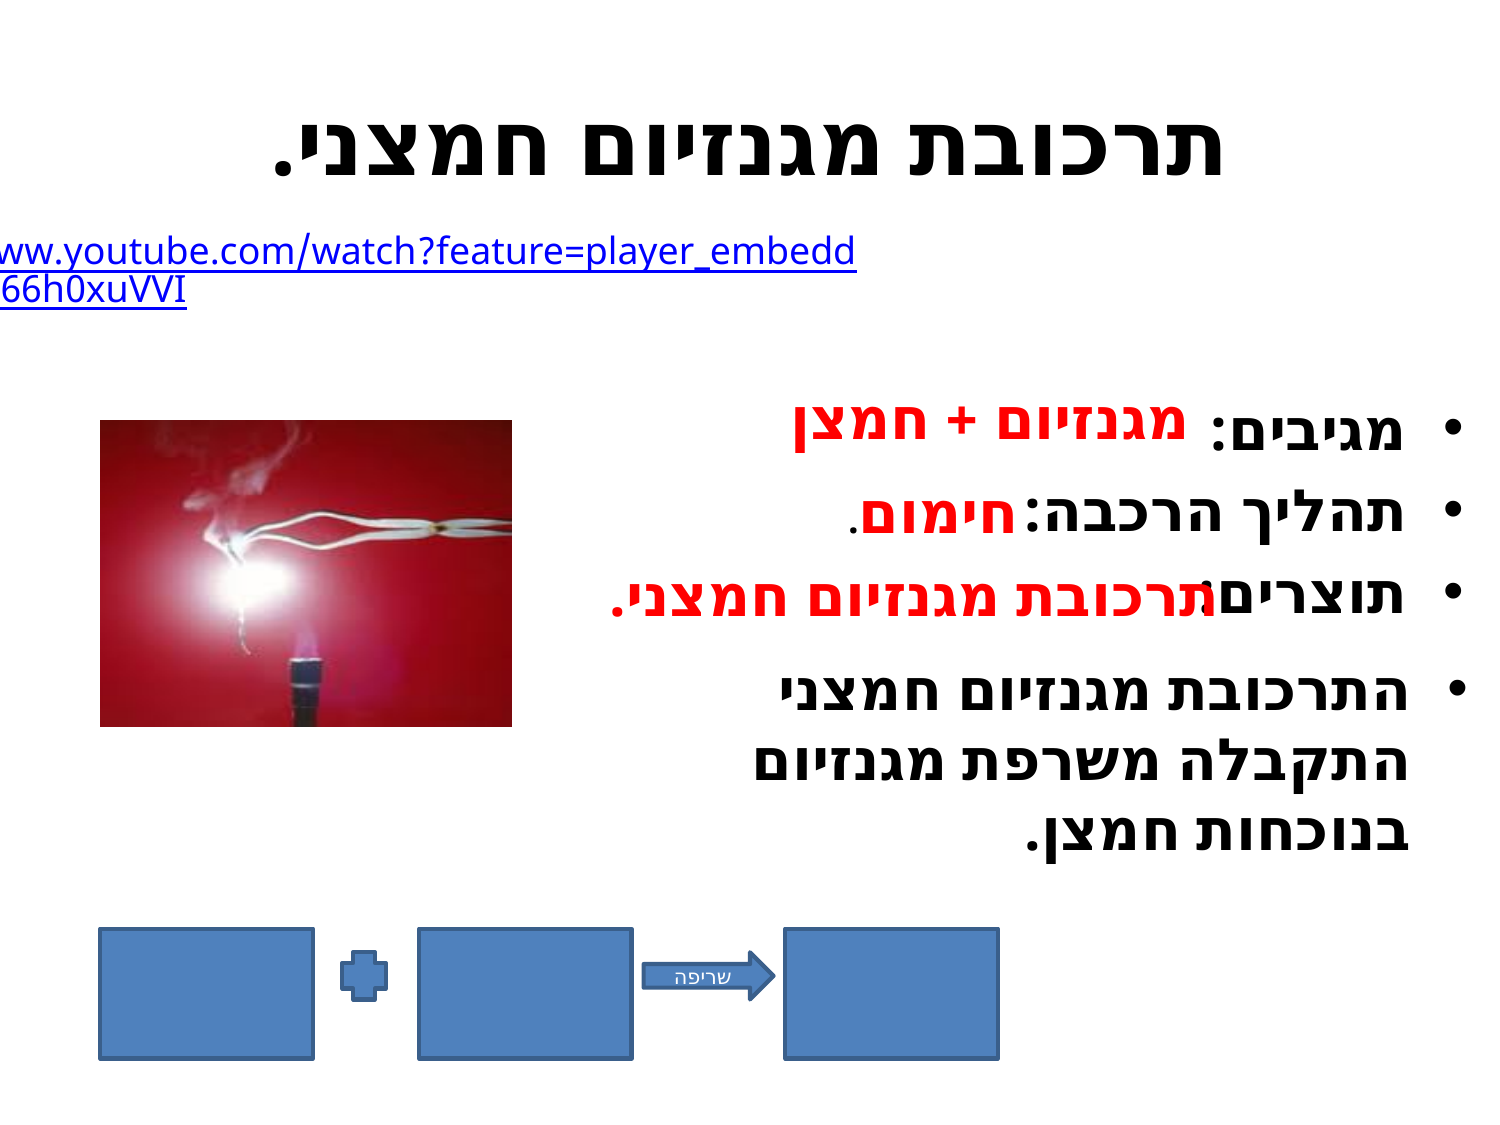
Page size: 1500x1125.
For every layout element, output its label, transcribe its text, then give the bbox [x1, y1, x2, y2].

text_box התרכובת מגנזיום חמצני התקבלה משרפת מגנזיום בנוכחות חמצן. [572, 645, 1483, 870]
list מגיבים: תהליך הרכבה: תוצרים: [539, 302, 1479, 1106]
text_box [783, 927, 1000, 1061]
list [100, 420, 512, 728]
title תרכובת מגנזיום חמצני. [75, 45, 1425, 233]
text_box http://www.youtube.com/watch?feature=player_embedded&v=y666h0xuVVI [159, 219, 1210, 329]
text_box [417, 927, 634, 1061]
text_box [98, 927, 315, 1061]
text_box מגנזיום + חמצן [773, 373, 1205, 459]
text_box חימום. [818, 468, 1034, 550]
text_box [340, 950, 388, 1002]
text_box תרכובת מגנזיום חמצני. [595, 550, 1235, 636]
text_box שריפה [641, 950, 776, 1002]
